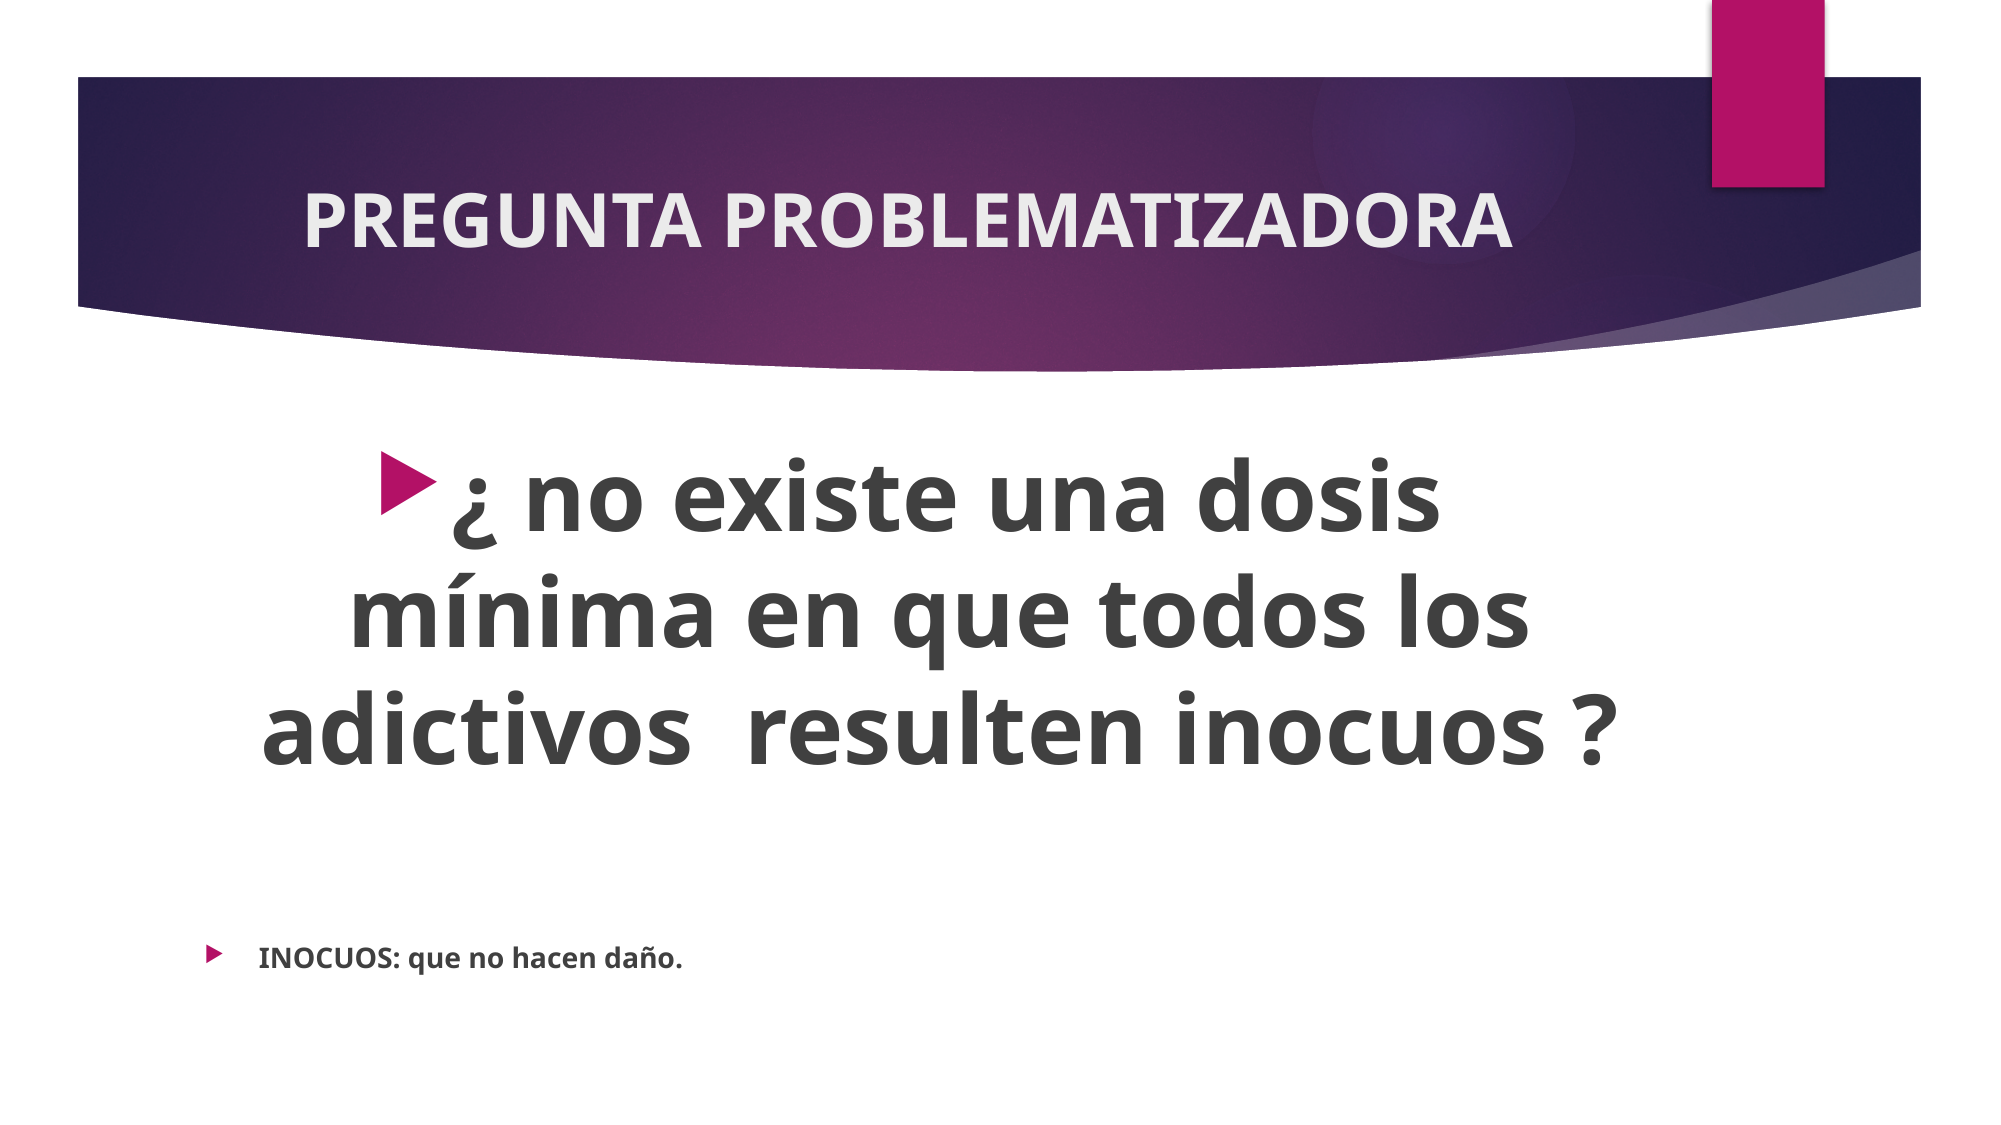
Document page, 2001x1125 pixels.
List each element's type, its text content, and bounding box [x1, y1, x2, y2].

title PREGUNTA PROBLEMATIZADORA [189, 159, 1627, 276]
list ¿ no existe una dosis mínima en que todos los adictivos resulten inocuos ? INOCUOS: que no hacen daño. [189, 427, 1638, 988]
